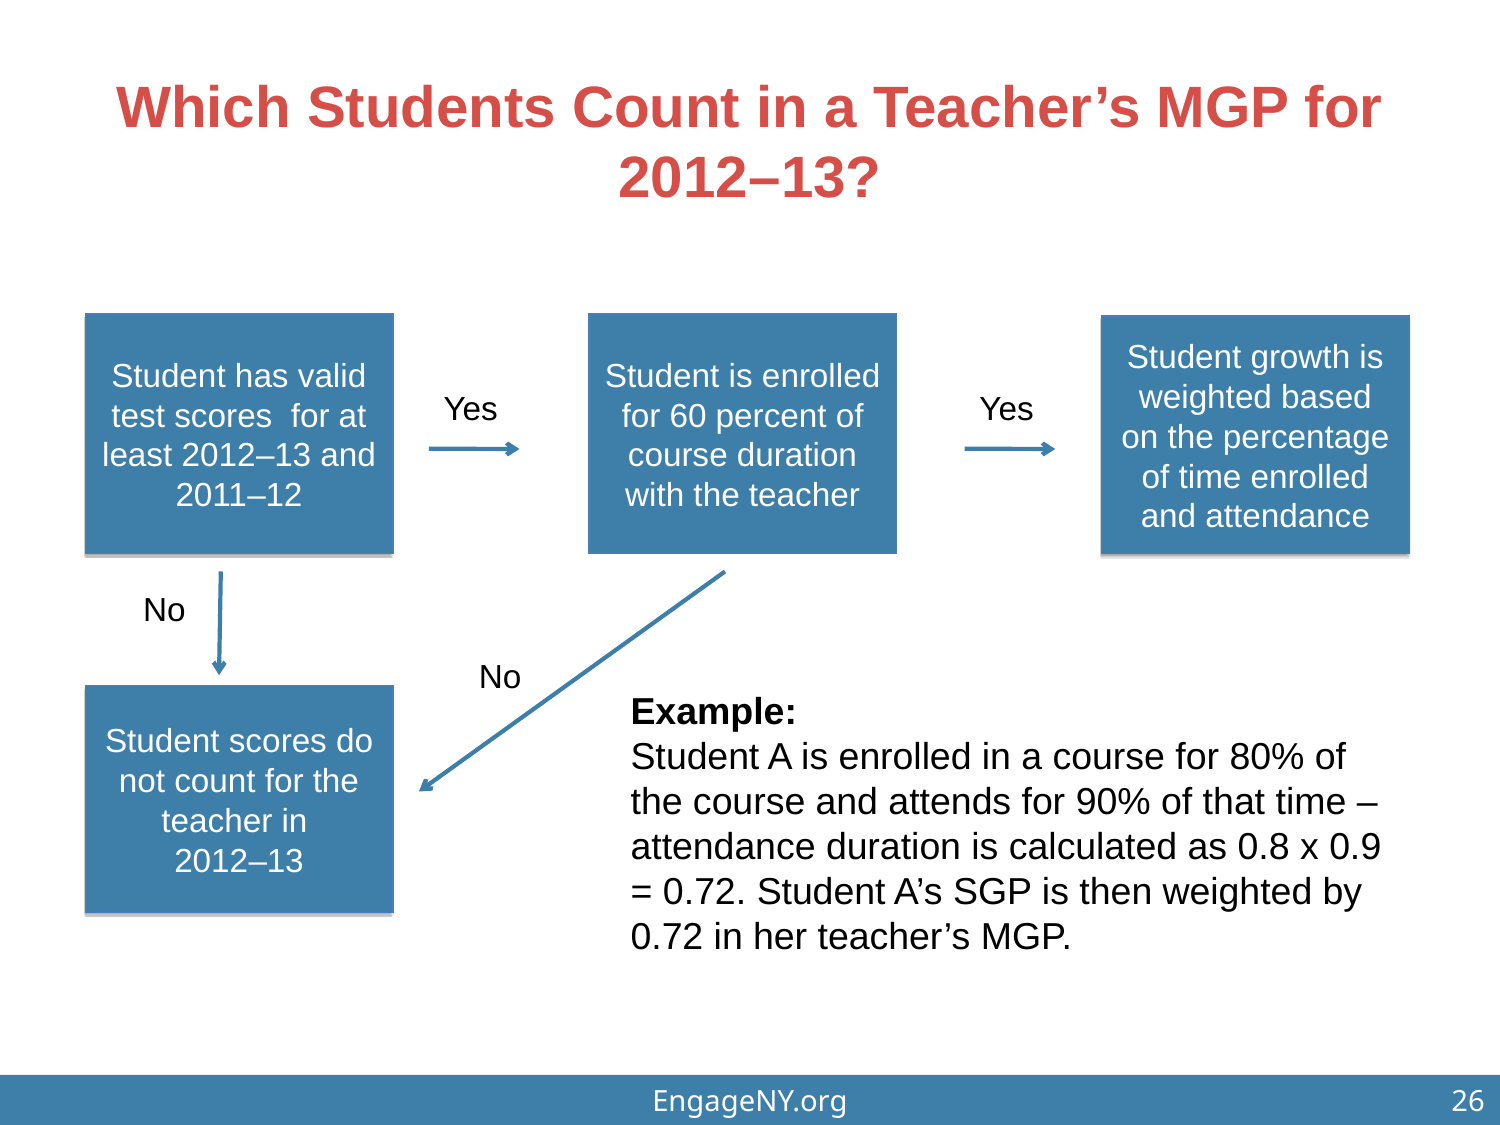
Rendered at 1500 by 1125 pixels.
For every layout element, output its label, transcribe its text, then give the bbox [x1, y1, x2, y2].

text_box Example: Student A is enrolled in a course for 80% of the course and attends for 90% of that time – attendance duration is calculated as 0.8 x 0.9 = 0.72. Student A’s SGP is then weighted by 0.72 in her teacher’s MGP. [615, 922, 1405, 1009]
slide_number 26 [1149, 1074, 1500, 1125]
title Which Students Count in a Teacher’s MGP for 2012–13? [75, 45, 1425, 233]
footer EngageNY.org [0, 1074, 1149, 1125]
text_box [85, 313, 1410, 913]
